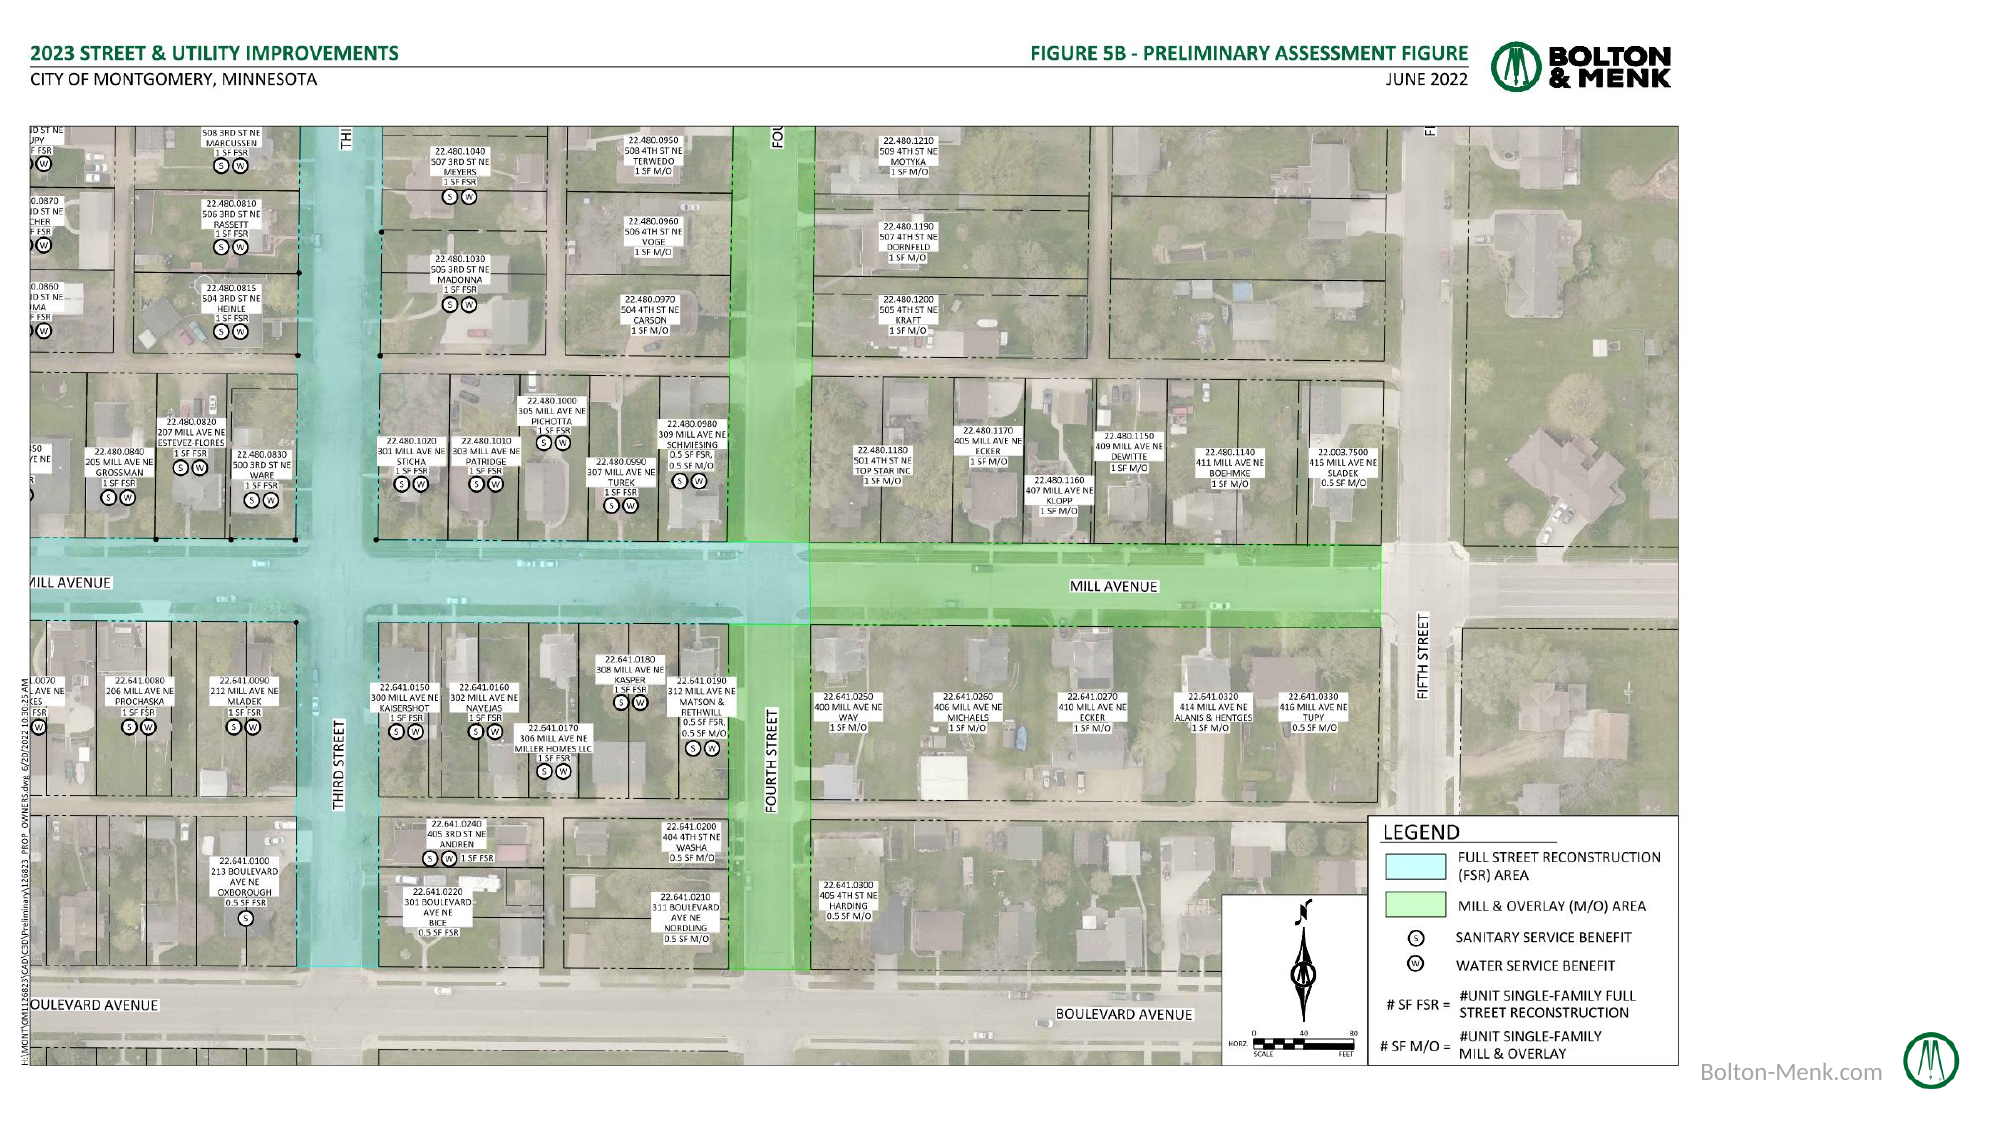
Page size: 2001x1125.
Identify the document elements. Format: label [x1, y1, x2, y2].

picture [0, 28, 1698, 1085]
